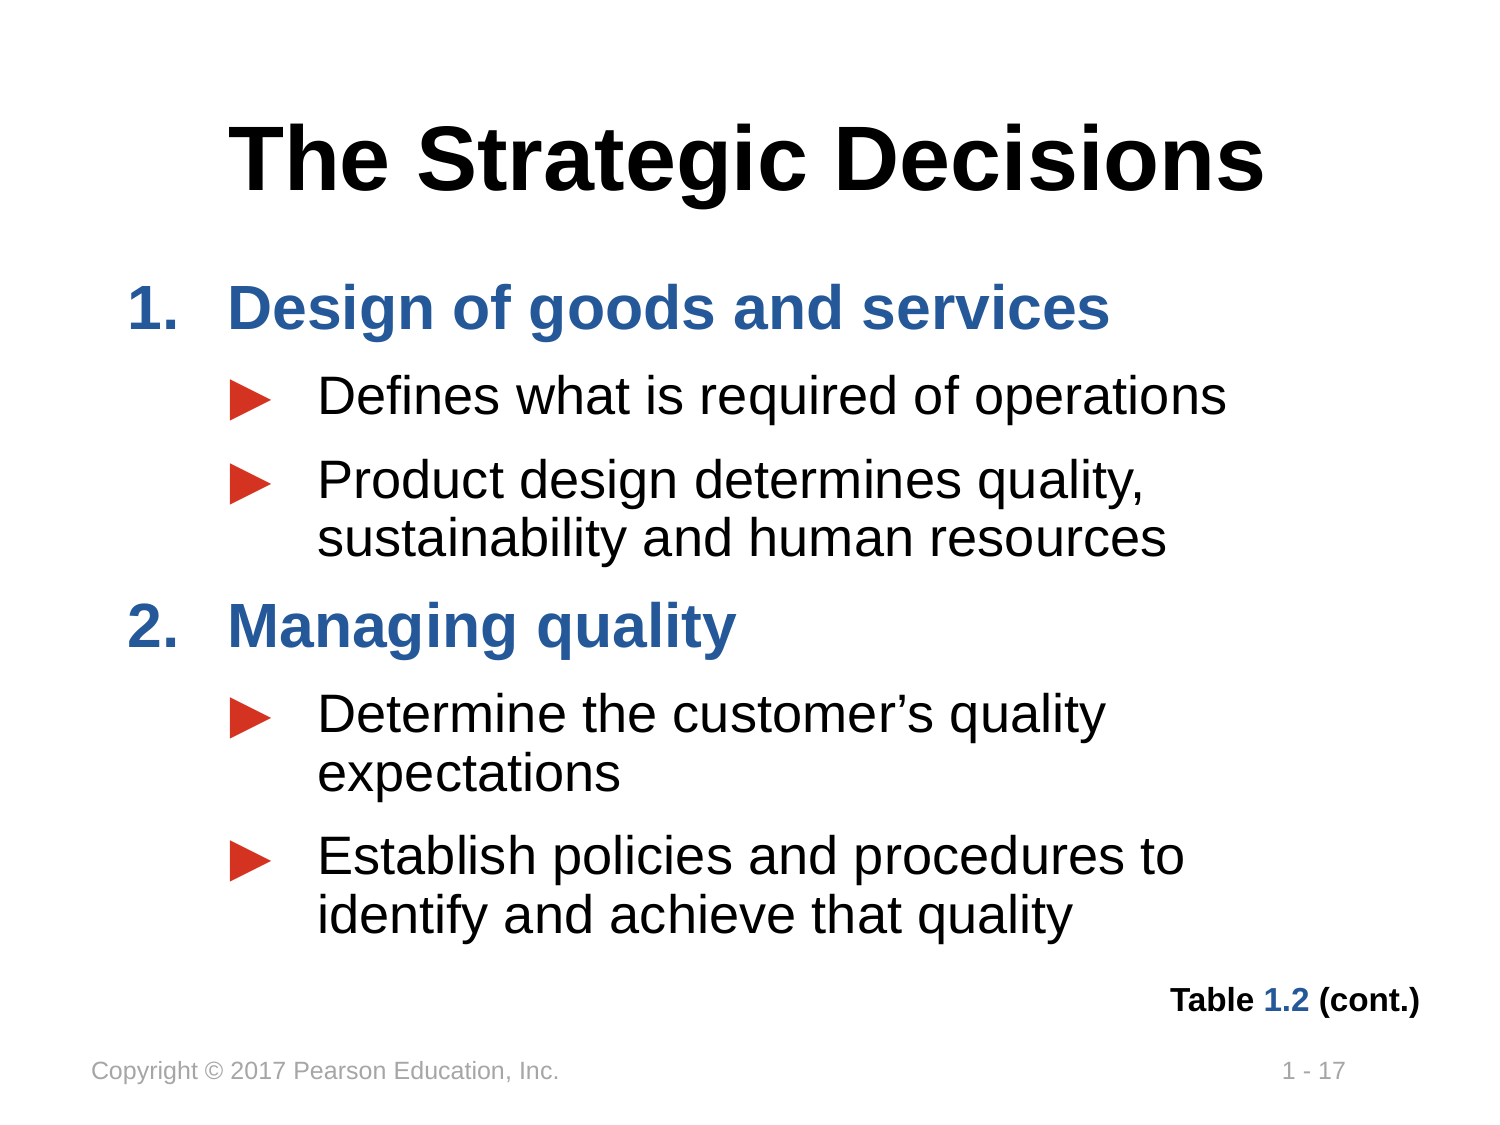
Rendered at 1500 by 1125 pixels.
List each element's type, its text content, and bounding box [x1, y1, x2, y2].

text_box Table 1.2 (cont.) [1155, 971, 1436, 1026]
list Design of goods and services Defines what is required of operations Product design determines quality, sustainability and human resources Managing quality Determine the customer’s quality expectations Establish policies and procedures to identify and achieve that quality [112, 267, 1388, 1008]
title The Strategic Decisions [110, 91, 1386, 216]
